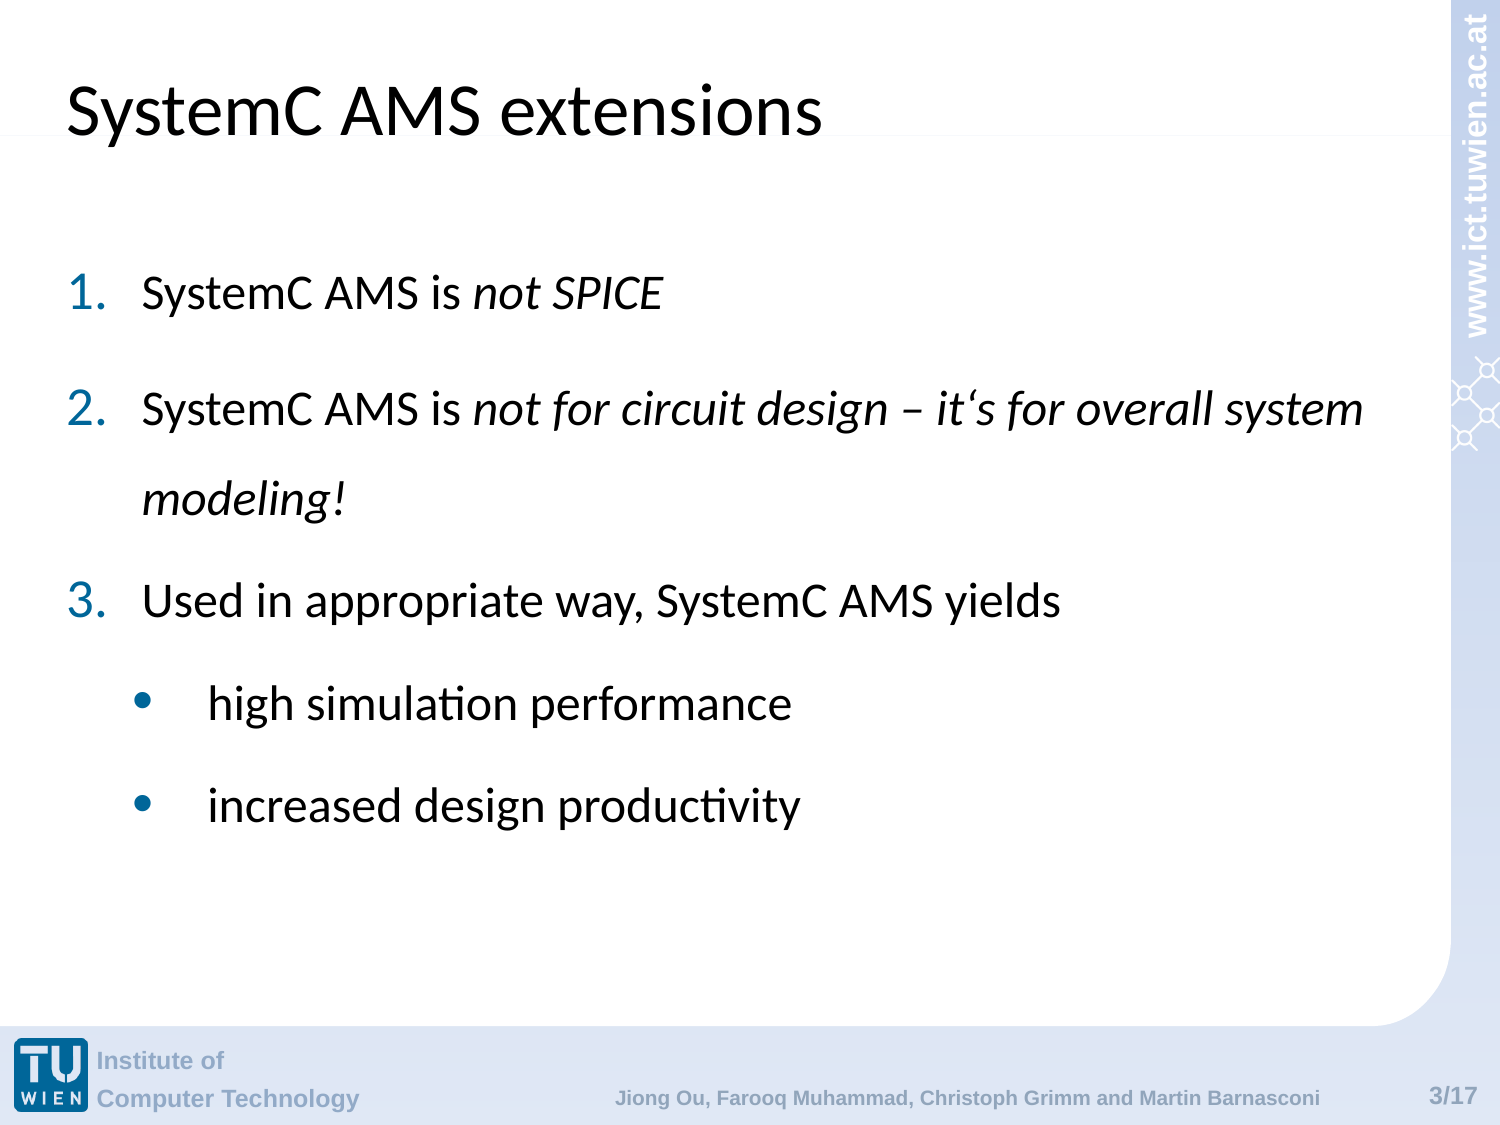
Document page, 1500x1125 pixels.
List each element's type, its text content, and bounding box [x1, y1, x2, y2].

picture [52, 1046, 64, 1081]
slide_number 3 [1364, 1029, 1458, 1118]
title SystemC AMS extensions [51, 11, 1412, 200]
footer Jiong Ou, Farooq Muhammad, Christoph Grimm and Martin Barnasconi [585, 1029, 1336, 1118]
picture [22, 1092, 35, 1104]
picture [68, 1046, 80, 1082]
picture [31, 1056, 38, 1082]
picture [21, 1046, 47, 1053]
list SystemC AMS is not SPICE SystemC AMS is not for circuit design – it‘s for overall system modeling! Used in appropriate way, SystemC AMS yields high simulation performance increased design productivity [51, 222, 1412, 1008]
picture [55, 1092, 62, 1104]
picture [71, 1092, 80, 1104]
